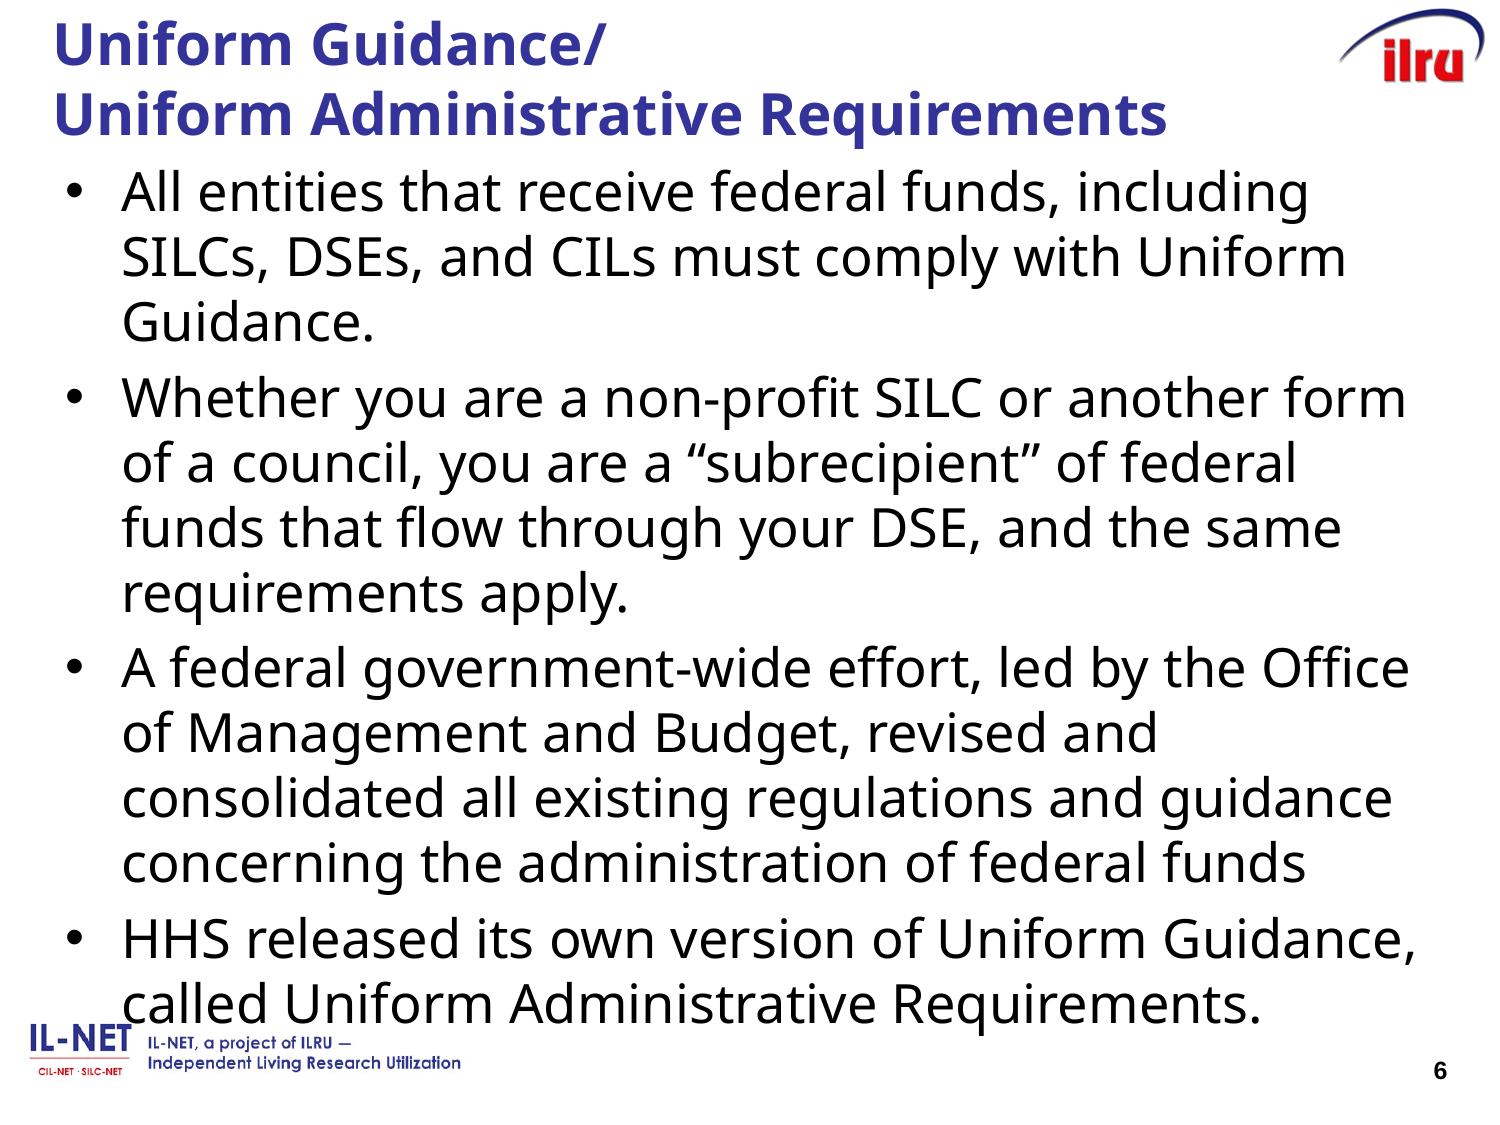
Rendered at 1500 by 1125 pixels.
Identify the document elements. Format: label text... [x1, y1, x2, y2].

picture [1337, 6, 1500, 84]
picture [12, 1005, 478, 1092]
title Uniform Guidance/ Uniform Administrative Requirements [37, 12, 1363, 143]
list All entities that receive federal funds, including SILCs, DSEs, and CILs must comply with Uniform Guidance. Whether you are a non-profit SILC or another form of a council, you are a “subrecipient” of federal funds that flow through your DSE, and the same requirements apply. A federal government-wide effort, led by the Office of Management and Budget, revised and consolidated all existing regulations and guidance concerning the administration of federal funds HHS released its own version of Uniform Guidance, called Uniform Administrative Requirements. [50, 149, 1438, 1000]
